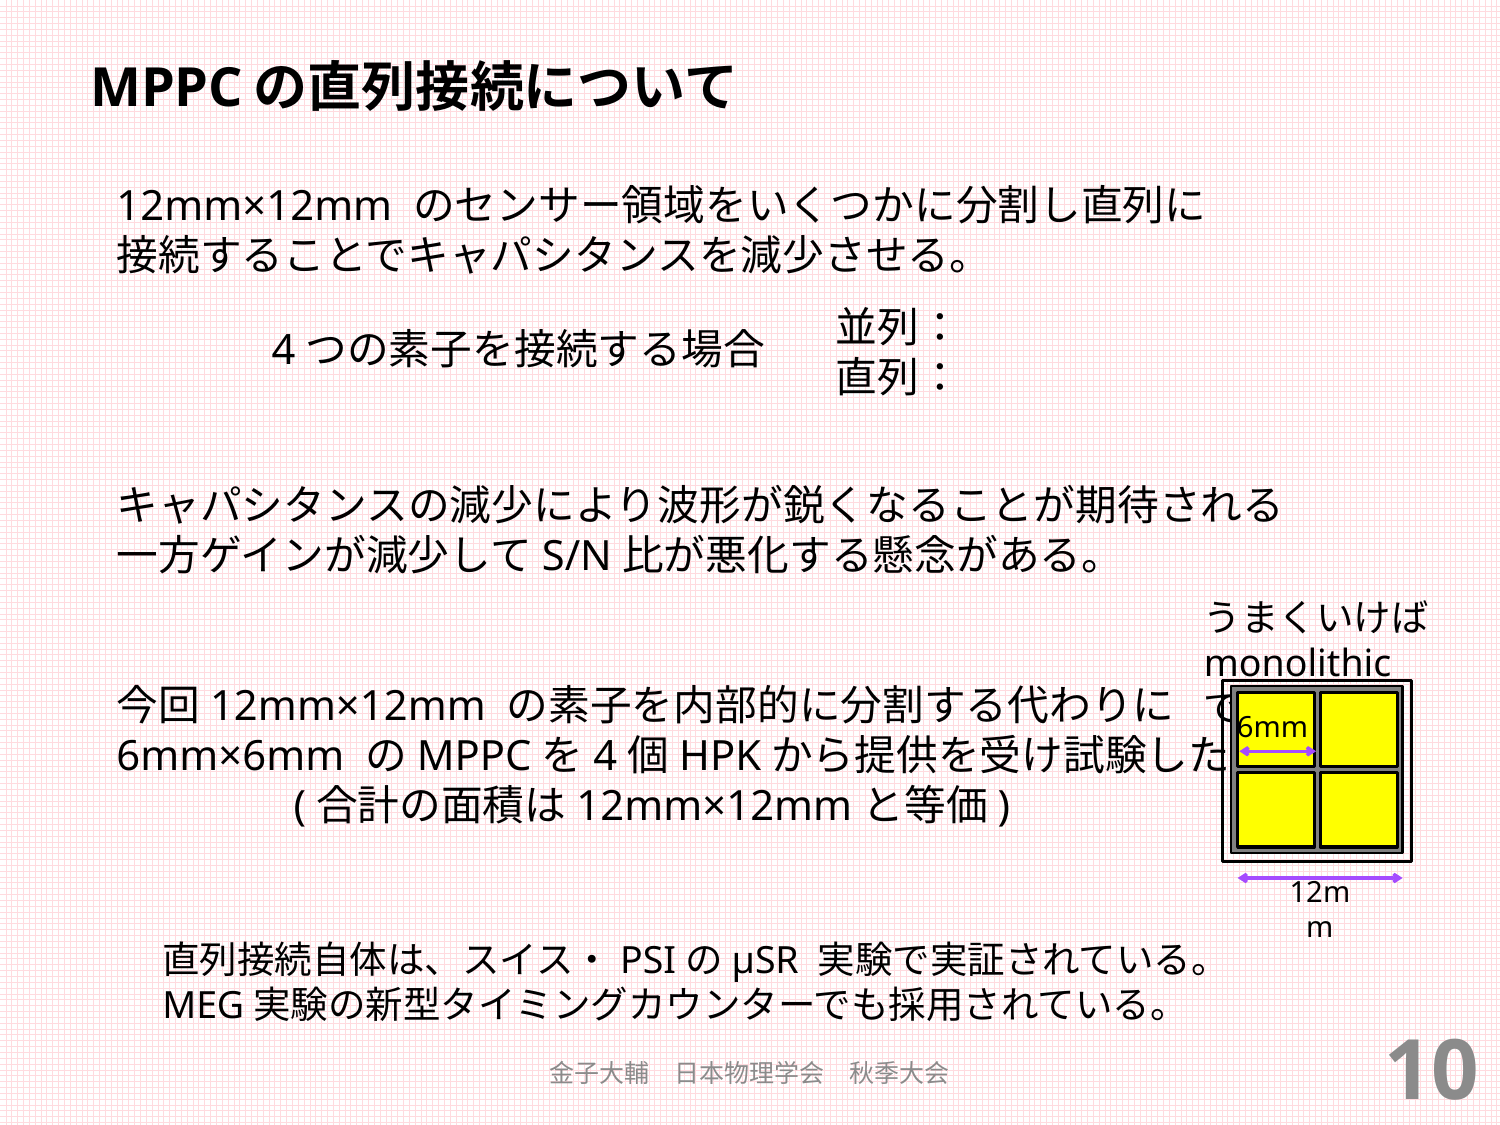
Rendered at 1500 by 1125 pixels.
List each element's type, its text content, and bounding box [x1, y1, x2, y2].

text_box 4つの素子を接続する場合 [256, 314, 815, 380]
title MPPCの直列接続について [75, 45, 1425, 126]
slide_number 9 [1144, 1042, 1495, 1103]
text_box 直列接続自体は、スイス・PSIのμSR 実験で実証されている。 MEG実験の新型タイミングカウンターでも採用されている。 [147, 928, 1211, 1034]
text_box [1216, 680, 1412, 917]
text_box うまくいけば monolithicで [1189, 586, 1447, 736]
footer 金子大輔 日本物理学会 秋季大会 [512, 1042, 988, 1103]
text_box 12mm×12mm のセンサー領域をいくつかに分割し直列に 接続することでキャパシタンスを減少させる。 キャパシタンスの減少により波形が鋭くなることが期待される一方ゲインが減少してS/N比が悪化する懸念がある。 今回12mm×12mm の素子を内部的に分割する代わりに 6mm×6mm のMPPCを4個HPKから提供を受け試験した。 (合計の面積は12mm×12mmと等価) [101, 171, 1317, 837]
